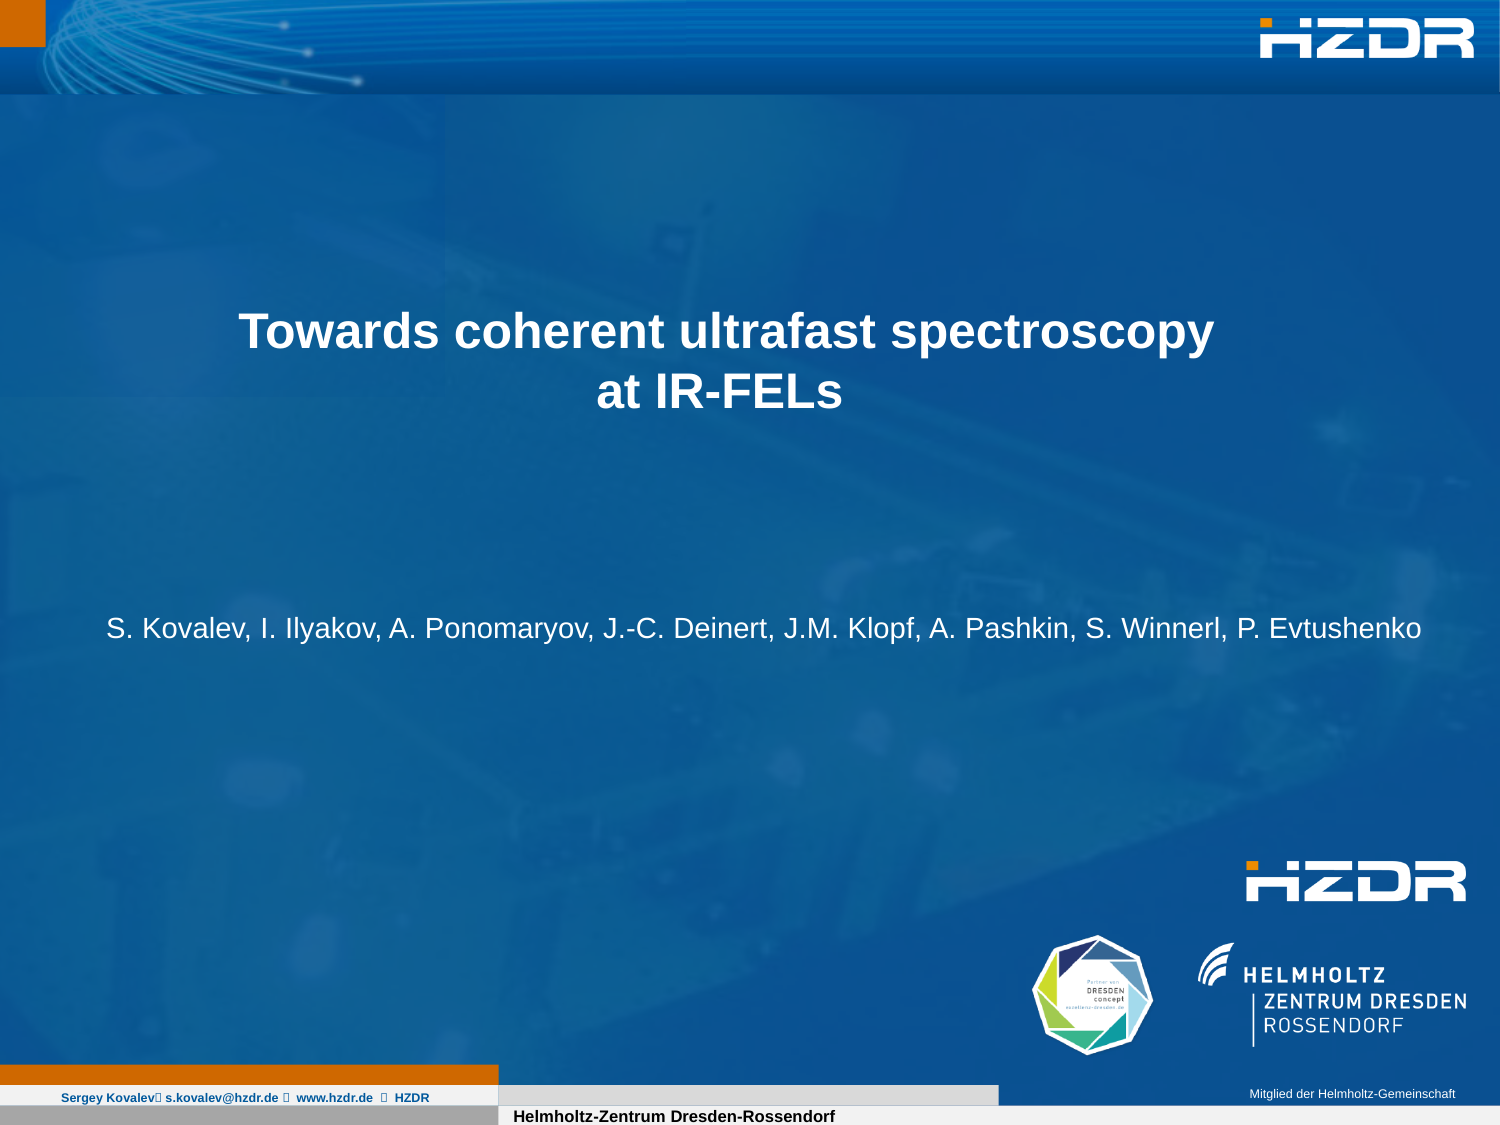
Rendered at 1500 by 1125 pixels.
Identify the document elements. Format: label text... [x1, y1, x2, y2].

picture [1029, 932, 1158, 1060]
picture [1198, 861, 1466, 1047]
picture [0, 0, 1500, 94]
text_box S. Kovalev, I. Ilyakov, A. Ponomaryov, J.-C. Deinert, J.M. Klopf, A. Pashkin, S. Winnerl, P. Evtushenko [91, 602, 1439, 653]
text_box Towards coherent ultrafast spectroscopy at IR-FELs [223, 291, 1231, 427]
